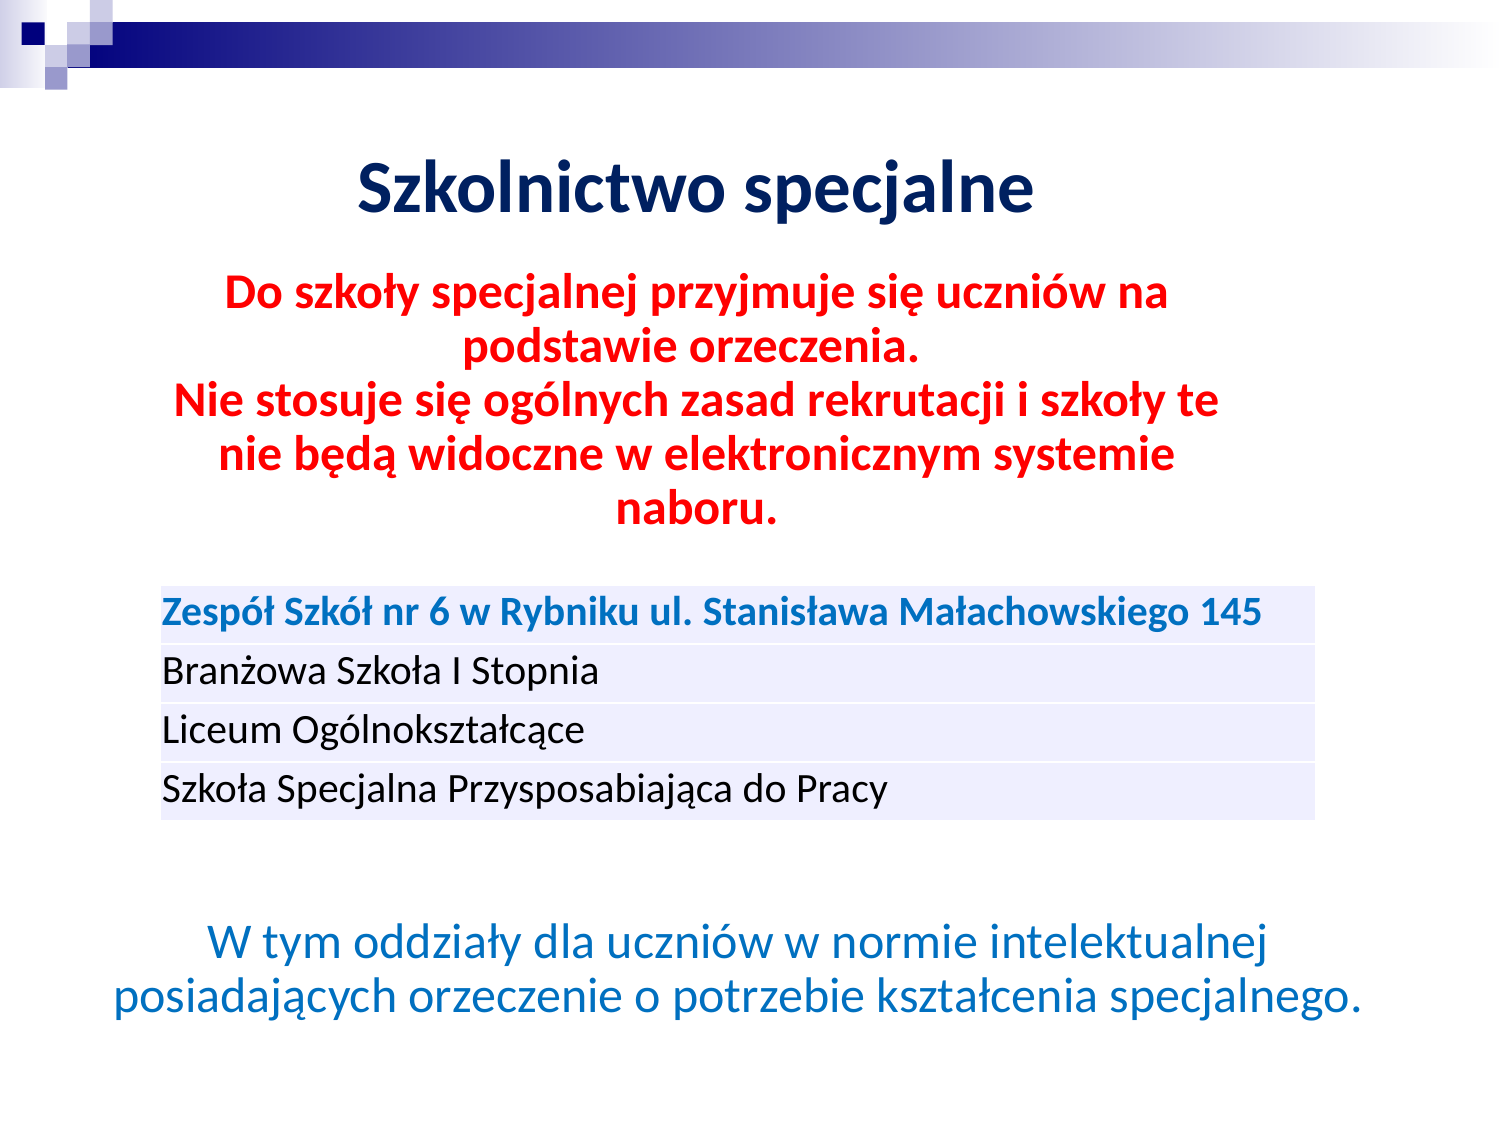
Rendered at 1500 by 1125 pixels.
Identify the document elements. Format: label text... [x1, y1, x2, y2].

text_box W tym oddziały dla uczniów w normie intelektualnej posiadających orzeczenie o potrzebie kształcenia specjalnego. [88, 904, 1388, 1035]
table_cell Szkoła Specjalna Przysposabiająca do Pracy [161, 763, 1315, 820]
table_cell Liceum Ogólnokształcące [161, 704, 1315, 761]
table_cell Branżowa Szkoła I Stopnia [161, 645, 1315, 702]
text_box Do szkoły specjalnej przyjmuje się uczniów na podstawie orzeczenia. Nie stosuje się ogólnych zasad rekrutacji i szkoły te nie będą widoczne w elektronicznym systemie naboru. [123, 255, 1270, 386]
table_header Zespół Szkół nr 6 w Rybniku ul. Stanisława Małachowskiego 145 [161, 586, 1315, 643]
subtitle Szkolnictwo specjalne [242, 137, 1152, 220]
